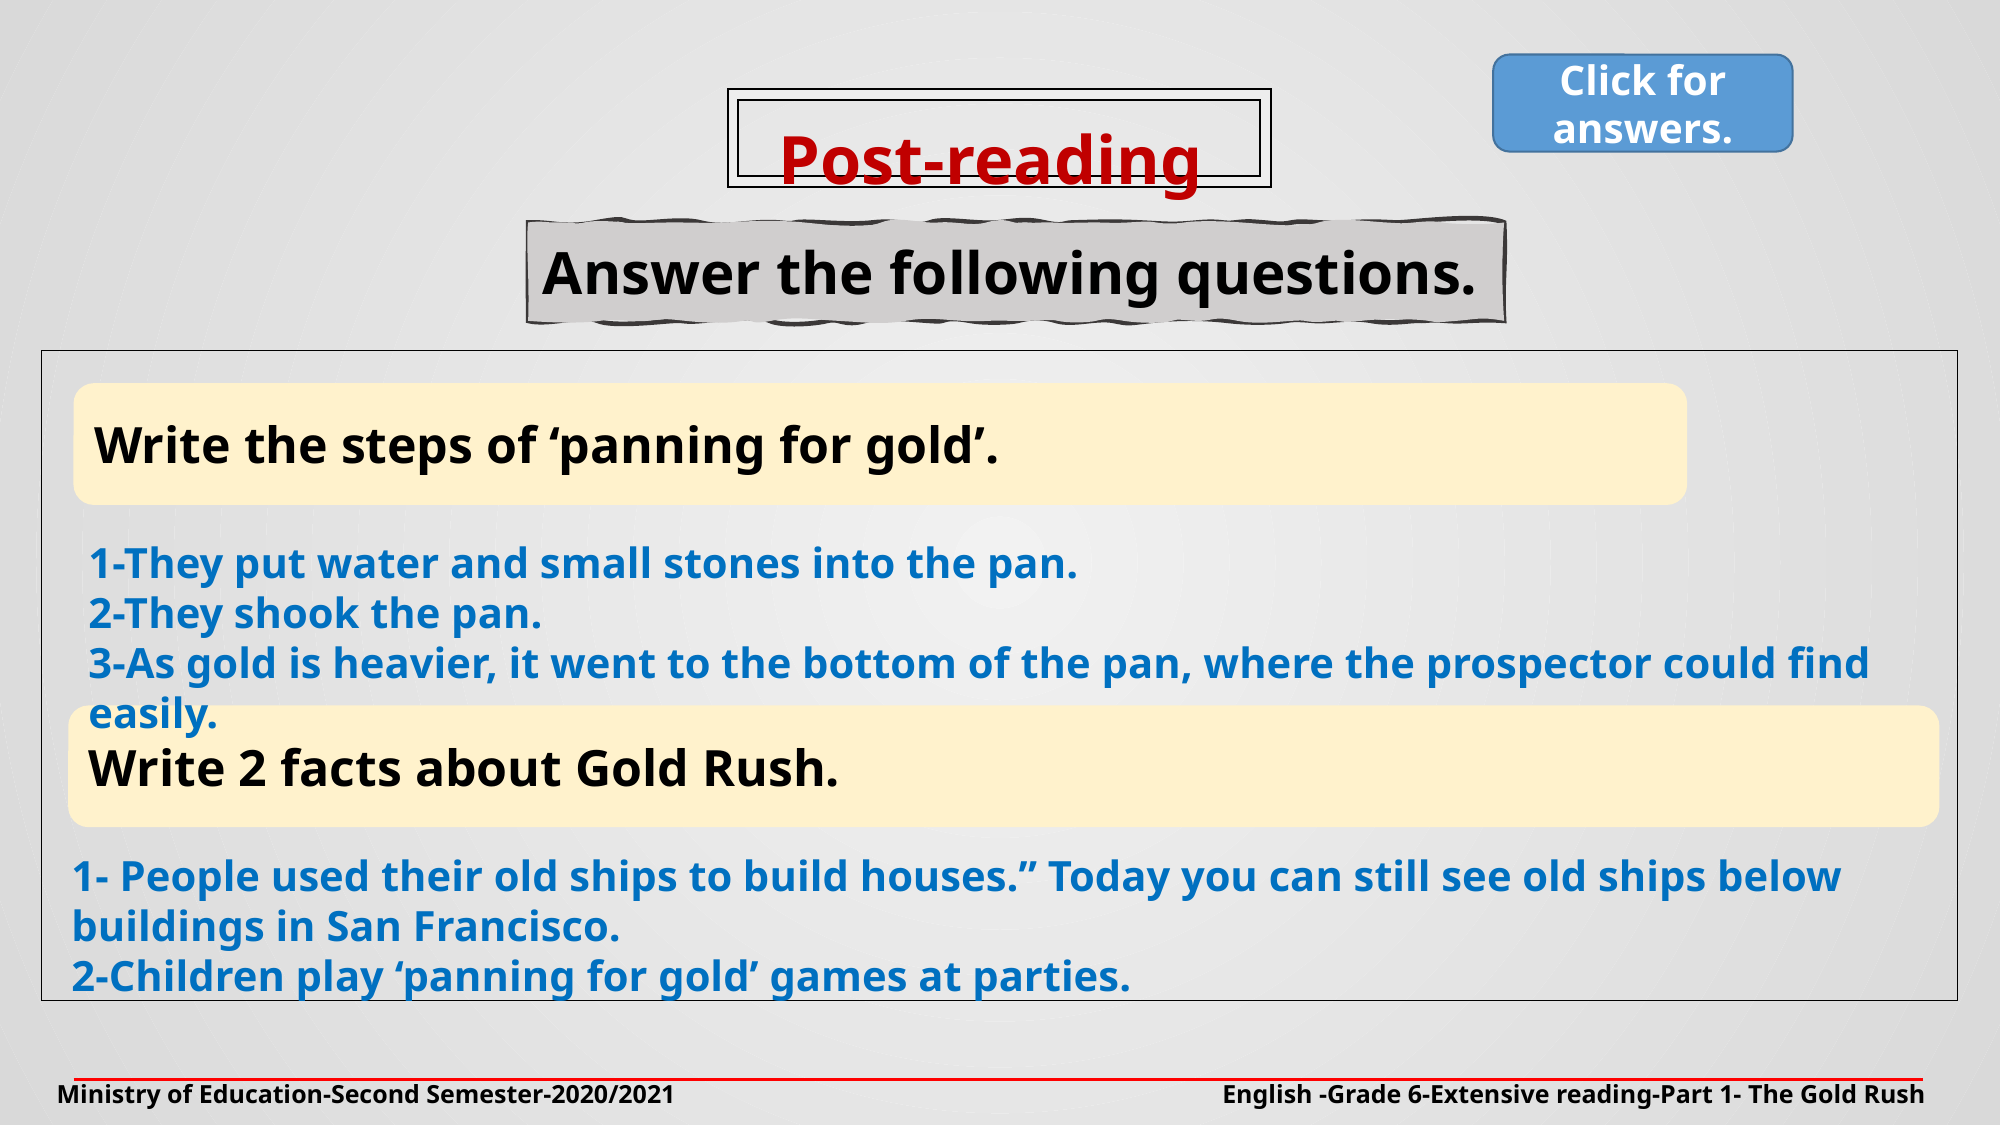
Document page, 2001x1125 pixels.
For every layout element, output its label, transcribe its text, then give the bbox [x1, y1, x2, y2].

text_box English -Grade 6-Extensive reading-Part 1- The Gold Rush [1207, 1071, 1942, 1117]
text_box Ministry of Education-Second Semester-2020/2021 [41, 1071, 692, 1117]
text_box [41, 350, 1958, 1001]
text_box Post-reading [727, 88, 1272, 188]
text_box 1- People used their old ships to build houses.” Today you can still see old ships below buildings in San Francisco. 2-Children play ‘panning for gold’ games at parties. [56, 842, 1950, 1008]
text_box Click for answers. [1492, 53, 1794, 153]
text_box Answer the following questions. [527, 217, 1506, 326]
text_box 1-They put water and small stones into the pan. 2-They shook the pan. 3-As gold is heavier, it went to the bottom of the pan, where the prospector could find easily. [73, 529, 1971, 745]
text_box Write 2 facts about Gold Rush. [67, 711, 1941, 829]
text_box Write the steps of ‘panning for gold’. [72, 382, 1689, 506]
